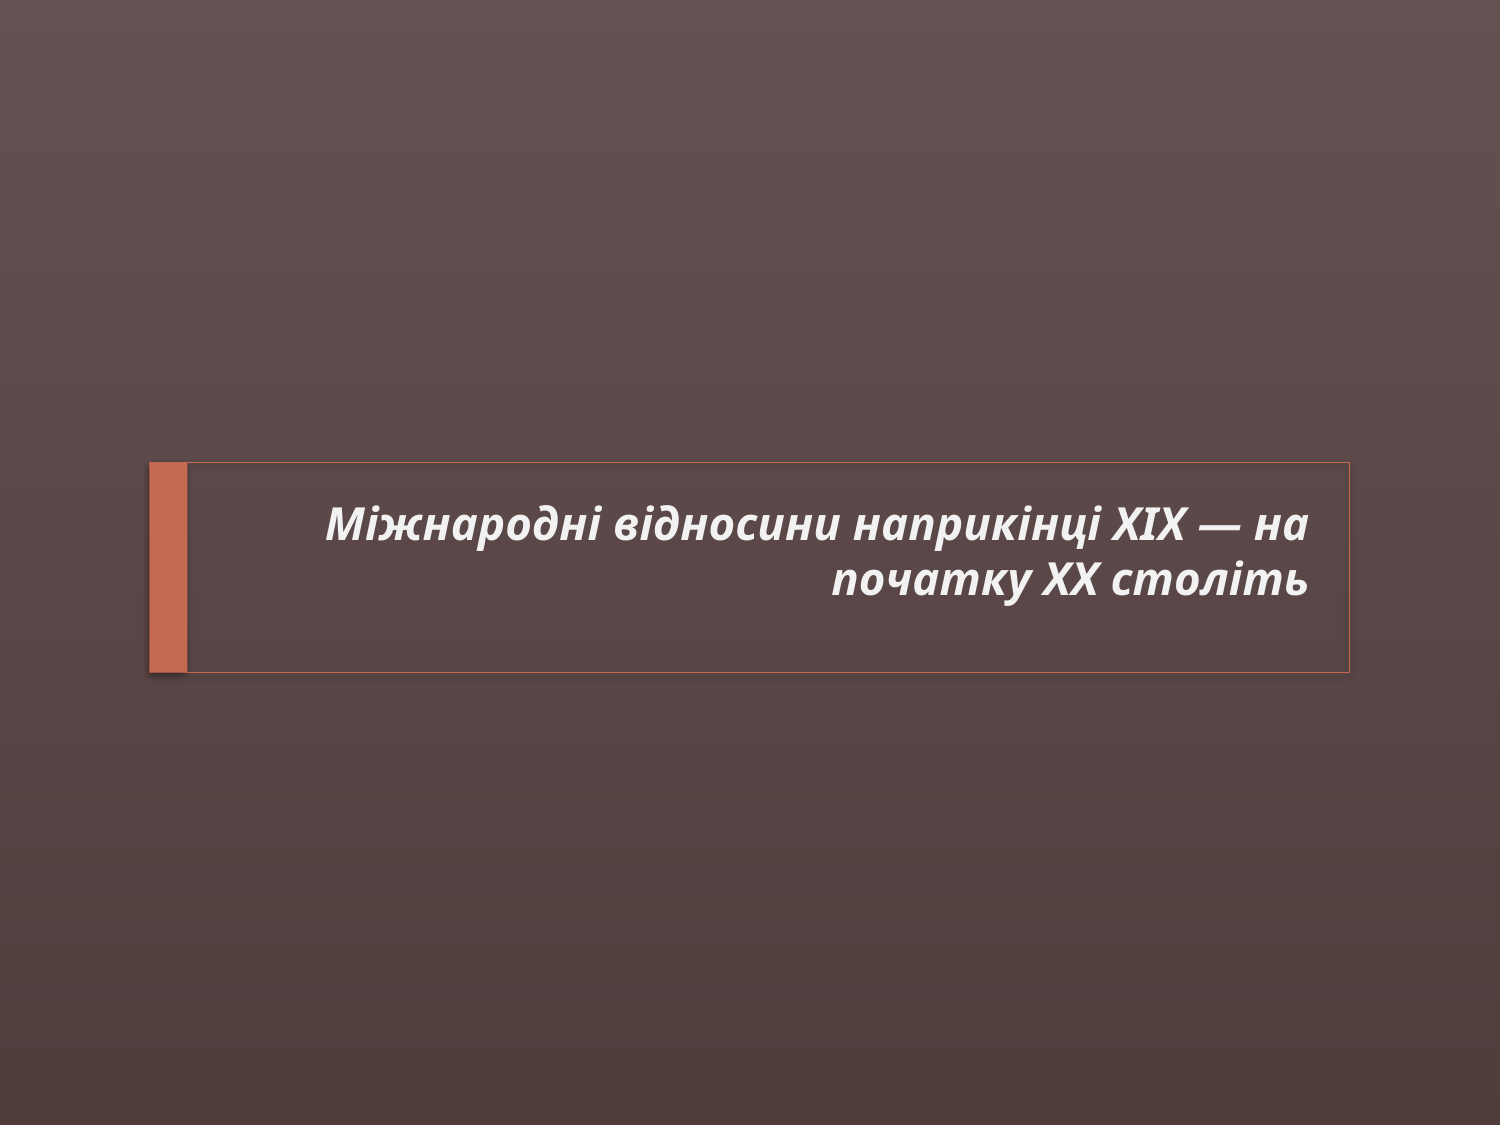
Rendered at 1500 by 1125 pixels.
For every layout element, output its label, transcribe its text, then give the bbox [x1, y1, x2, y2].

title Міжнародні відносини наприкінці ХІХ — на початку ХХ століть [200, 487, 1325, 663]
